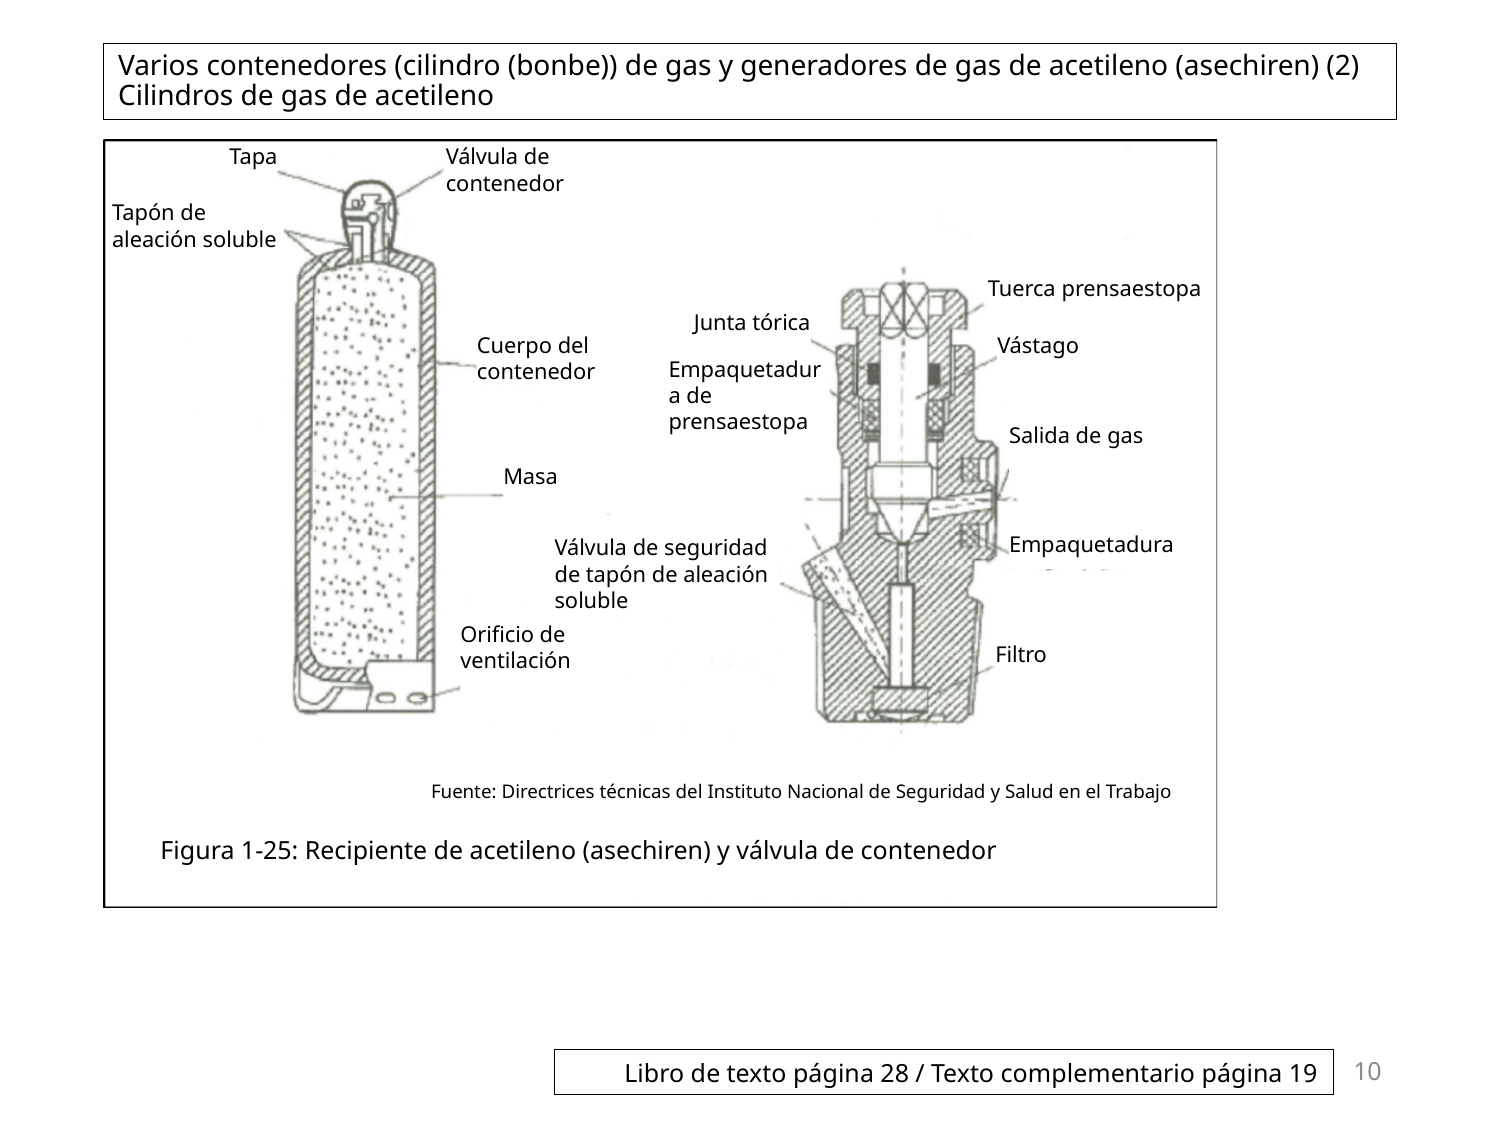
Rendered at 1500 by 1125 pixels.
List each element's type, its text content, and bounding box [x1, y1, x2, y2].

slide_number 10 [1059, 1042, 1397, 1103]
picture [103, 138, 1218, 908]
text_box Libro de texto página 28 / Texto complementario página 19 [554, 1049, 1059, 1095]
title Varios contenedores (cilindro (bonbe)) de gas y generadores de gas de acetileno (asechiren) (2) Cilindros de gas de acetileno [103, 43, 1397, 120]
